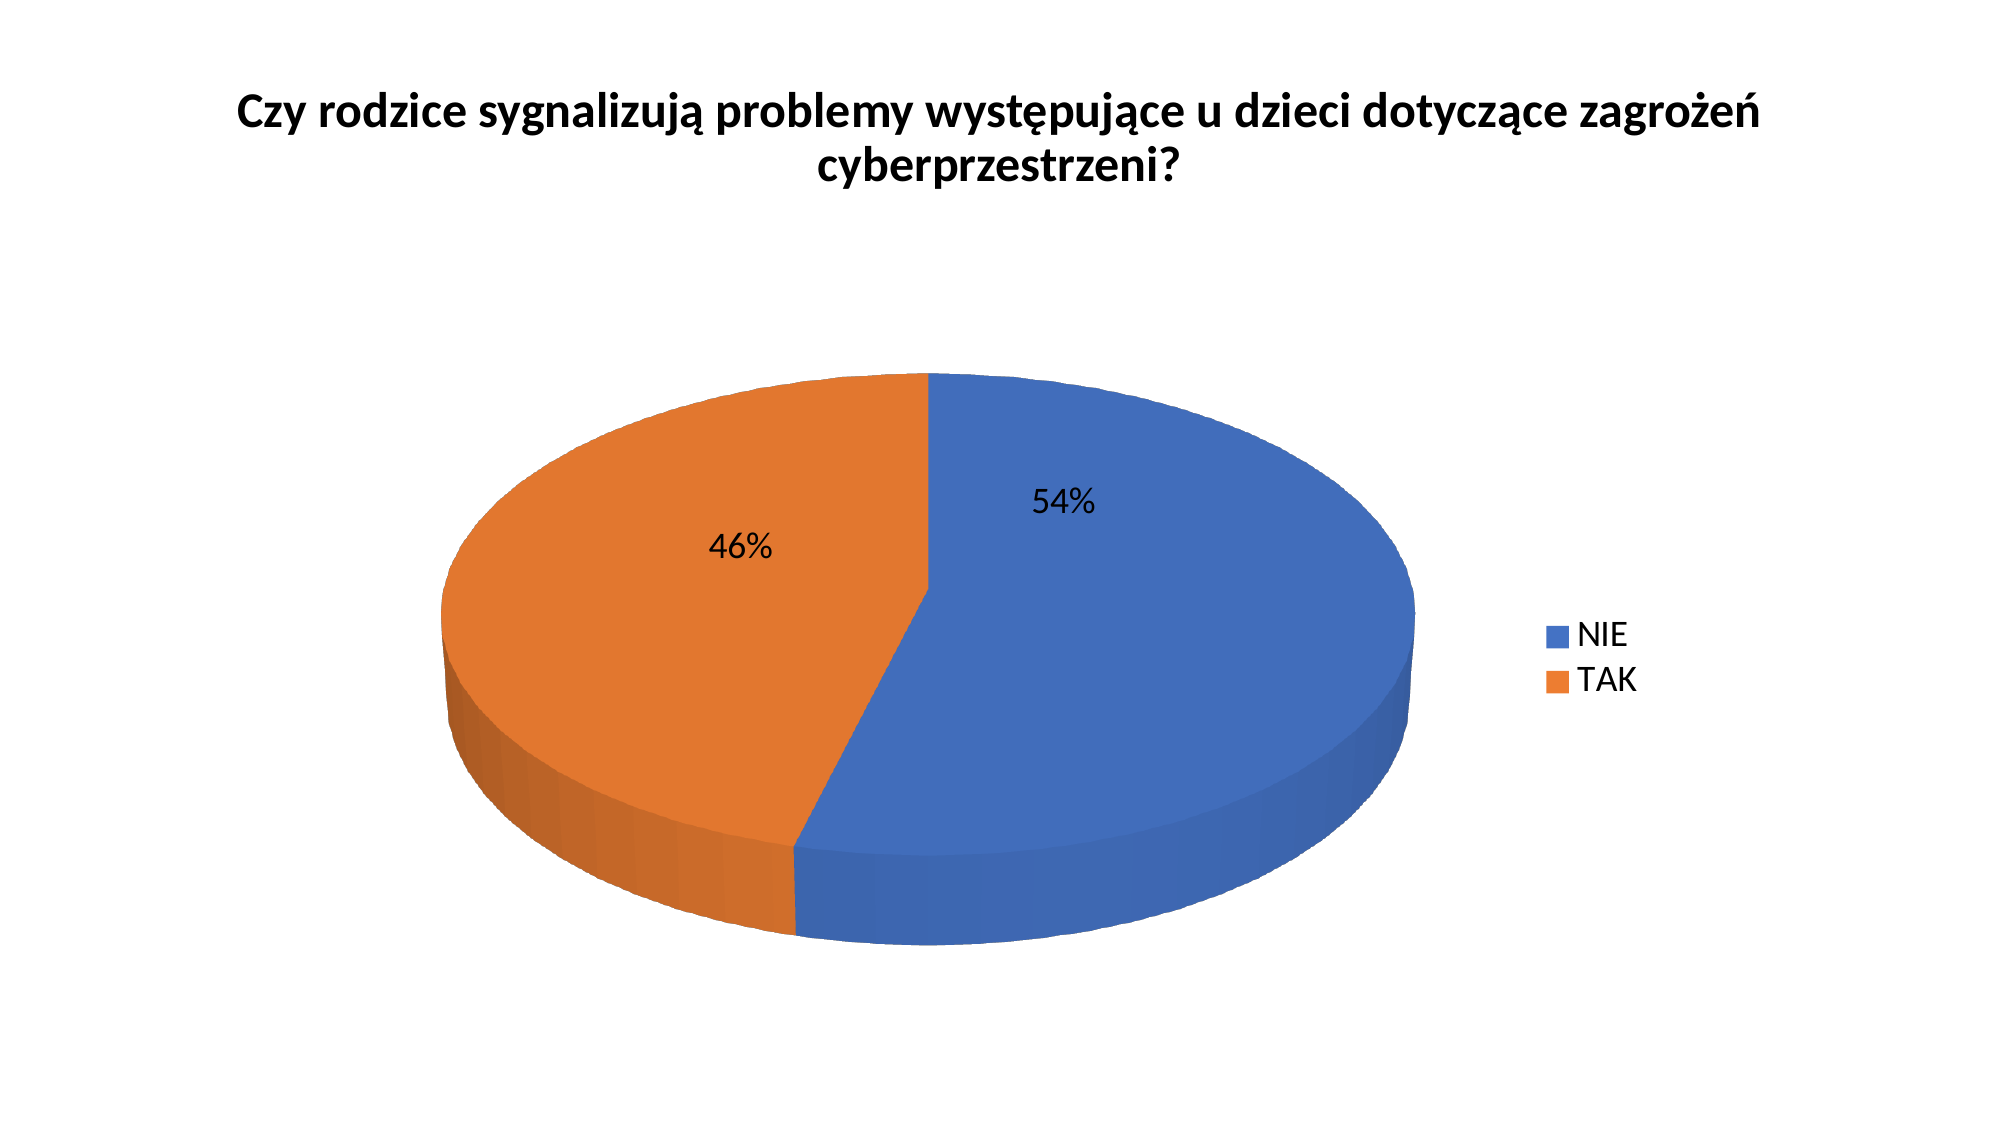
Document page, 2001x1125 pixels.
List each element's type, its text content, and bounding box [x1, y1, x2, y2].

chart [327, 215, 1662, 1105]
title Czy rodzice sygnalizują problemy występujące u dzieci dotyczące zagrożeń cyberprzestrzeni? [137, 59, 1863, 278]
